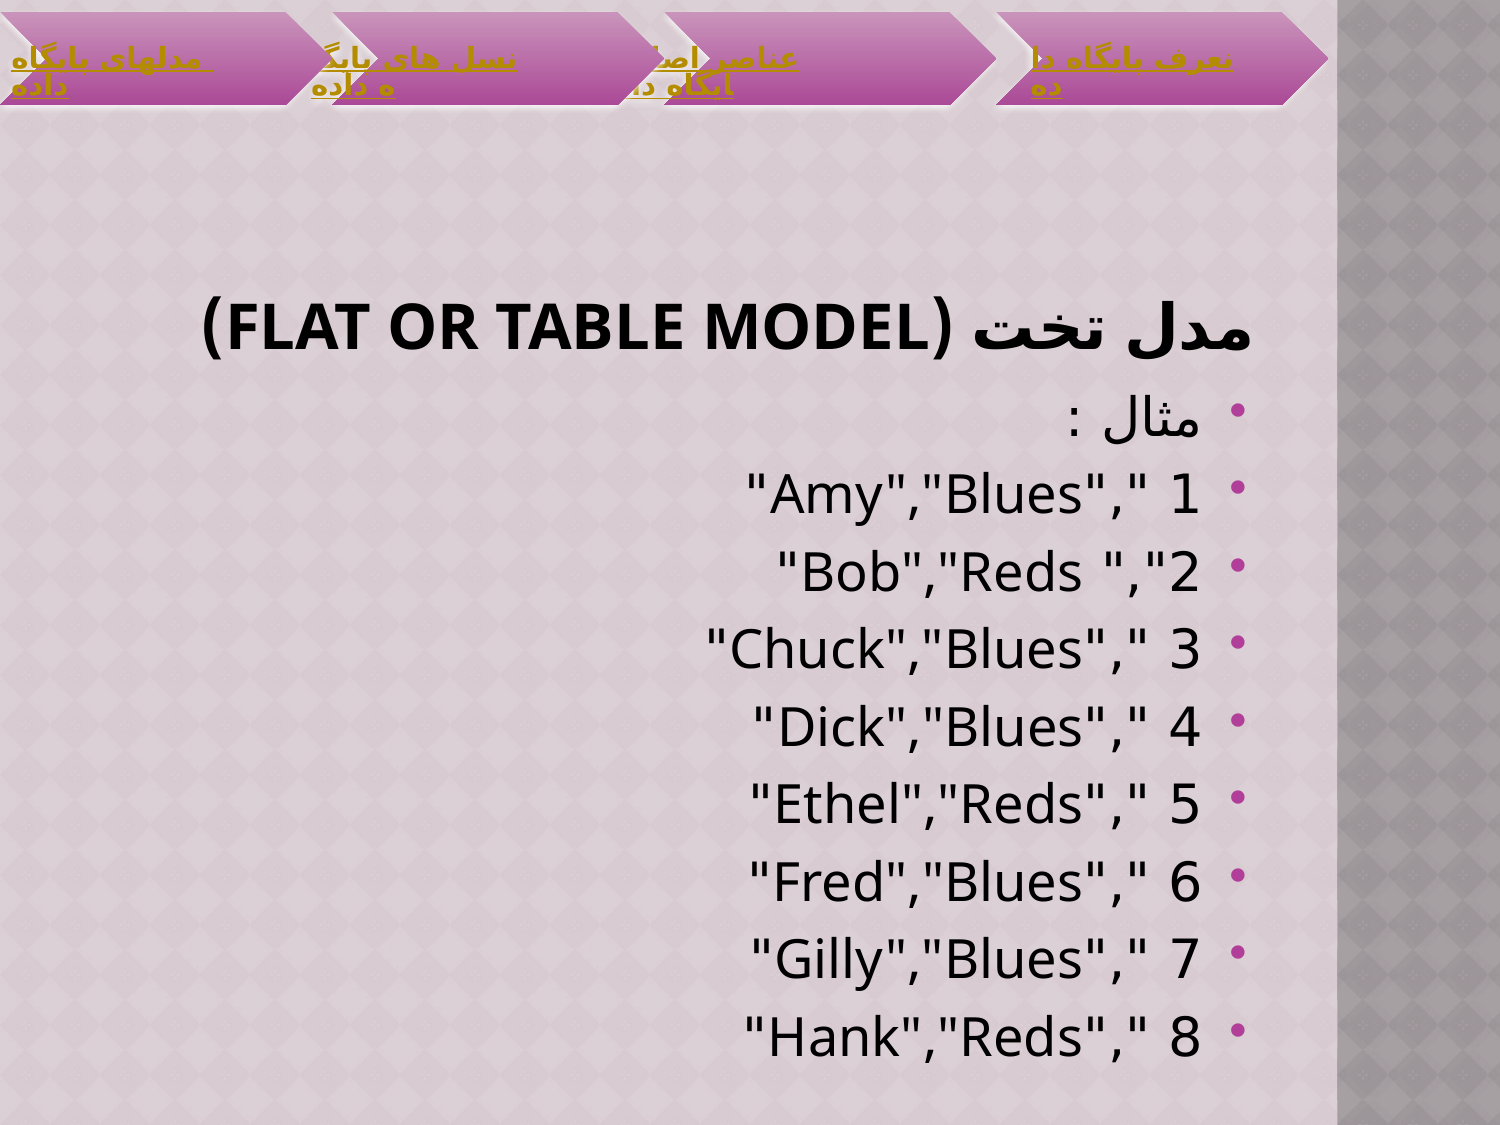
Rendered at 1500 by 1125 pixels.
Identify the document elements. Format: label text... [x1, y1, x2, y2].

list مثال : 1 ","Amy","Blues" 2"," Bob","Reds" 3 ","Chuck","Blues" 4 ","Dick","Blues" 5 ","Ethel","Reds" 6 ","Fred","Blues" 7 ","Gilly","Blues" 8 ","Hank","Reds" [75, 375, 1263, 1125]
title مدل تخت (Flat or Table Model) [75, 222, 1263, 375]
